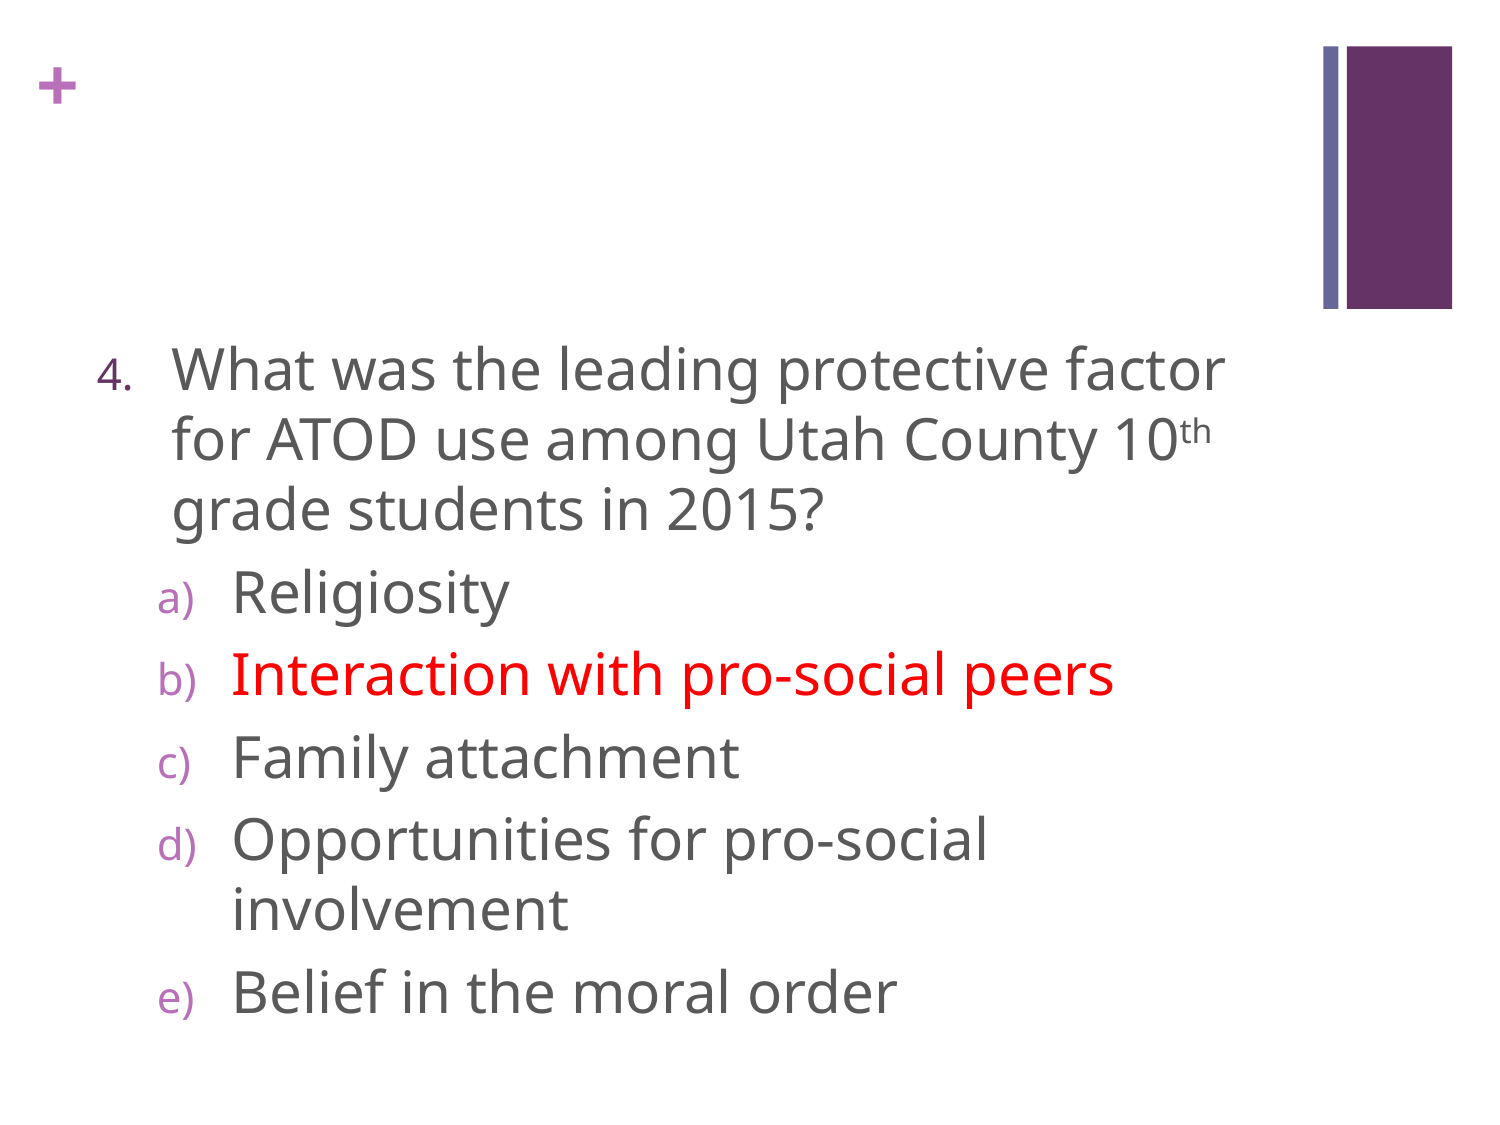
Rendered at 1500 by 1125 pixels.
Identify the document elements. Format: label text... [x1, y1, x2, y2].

list What was the leading protective factor for ATOD use among Utah County 10th grade students in 2015? Religiosity Interaction with pro-social peers Family attachment Opportunities for pro-social involvement Belief in the moral order [81, 324, 1322, 1005]
